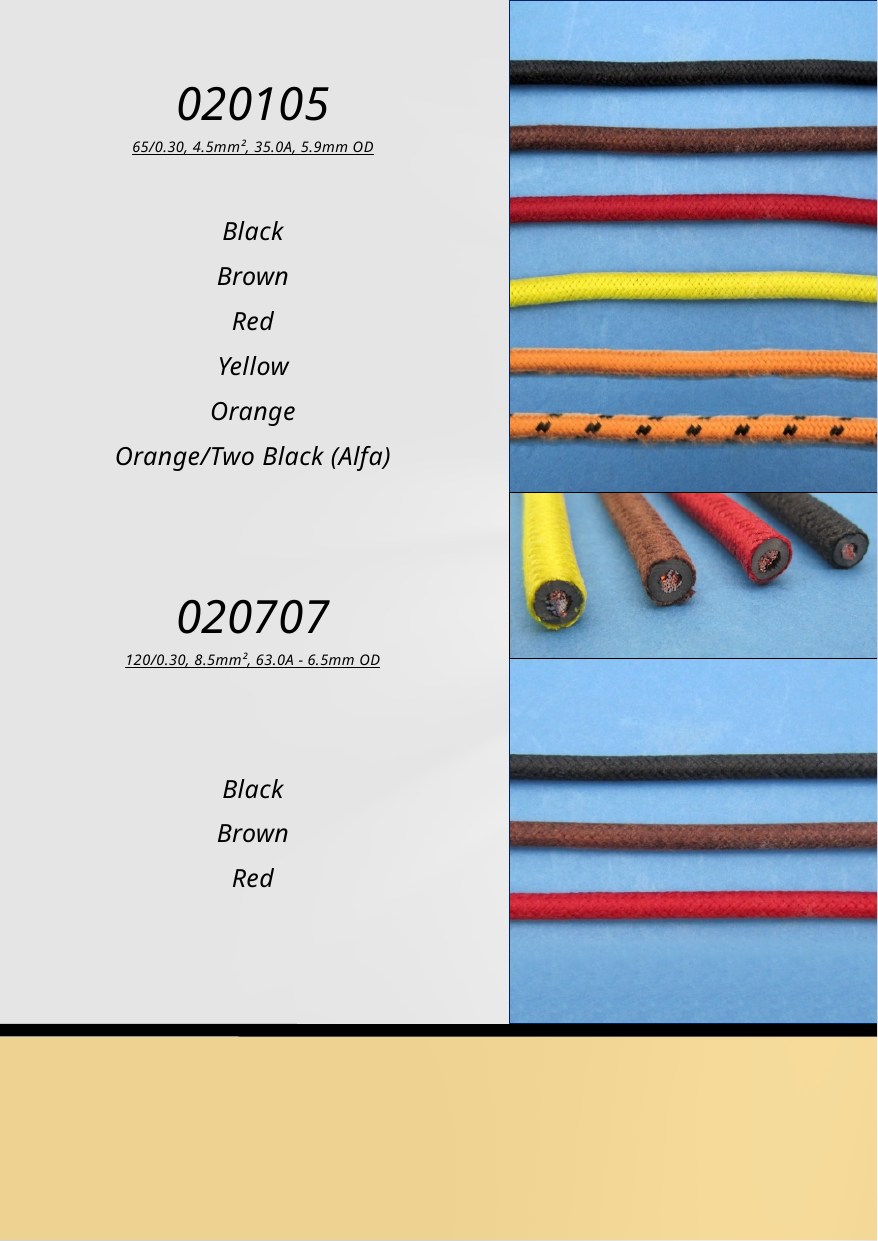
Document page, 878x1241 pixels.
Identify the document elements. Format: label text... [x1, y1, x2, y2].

picture [509, 0, 878, 1024]
list 020105 65/0.30, 4.5mm², 35.0A, 5.9mm OD Black Brown Red Yellow Orange Orange/Two Black (Alfa) 020707 120/0.30, 8.5mm², 63.0A - 6.5mm OD Black Brown Red [33, 41, 473, 975]
